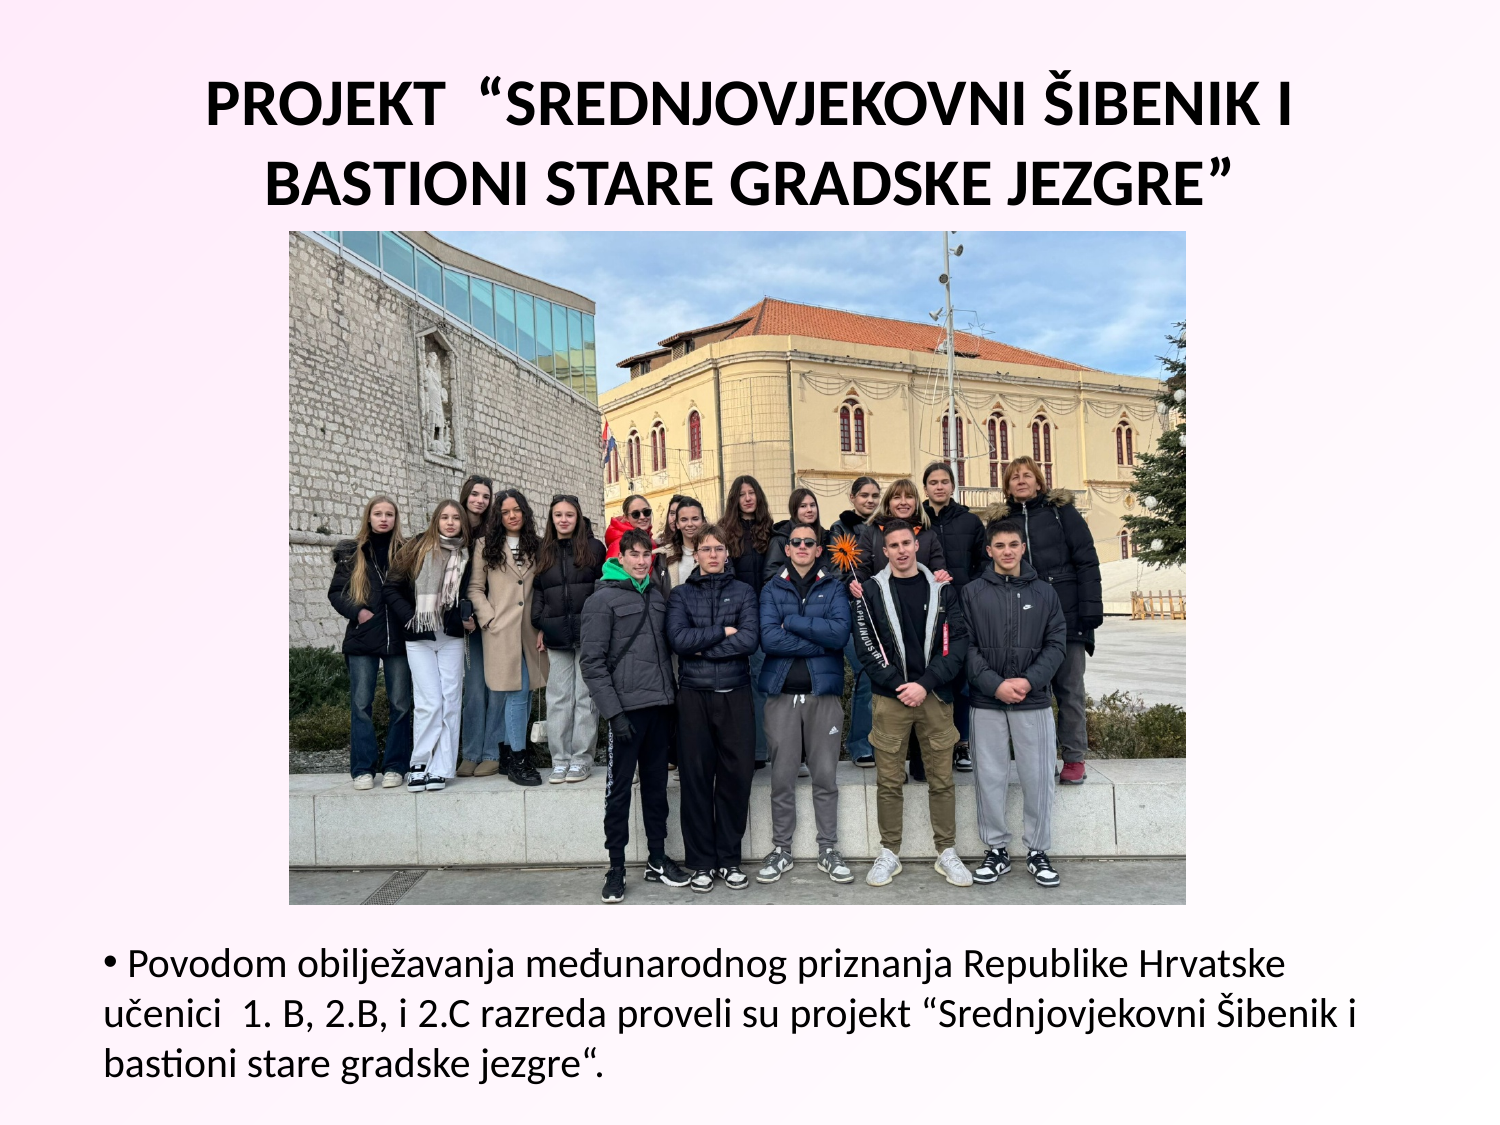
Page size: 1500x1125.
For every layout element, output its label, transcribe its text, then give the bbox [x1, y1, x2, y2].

text_box Povodom obilježavanja međunarodnog priznanja Republike Hrvatske učenici 1. B, 2.B, i 2.C razreda proveli su projekt “Srednjovjekovni Šibenik i bastioni stare gradske jezgre“. [88, 928, 1376, 1094]
title PROJEKT “SREDNJOVJEKOVNI ŠIBENIK I BASTIONI STARE GRADSKE JEZGRE” [75, 45, 1425, 233]
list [288, 231, 1187, 905]
